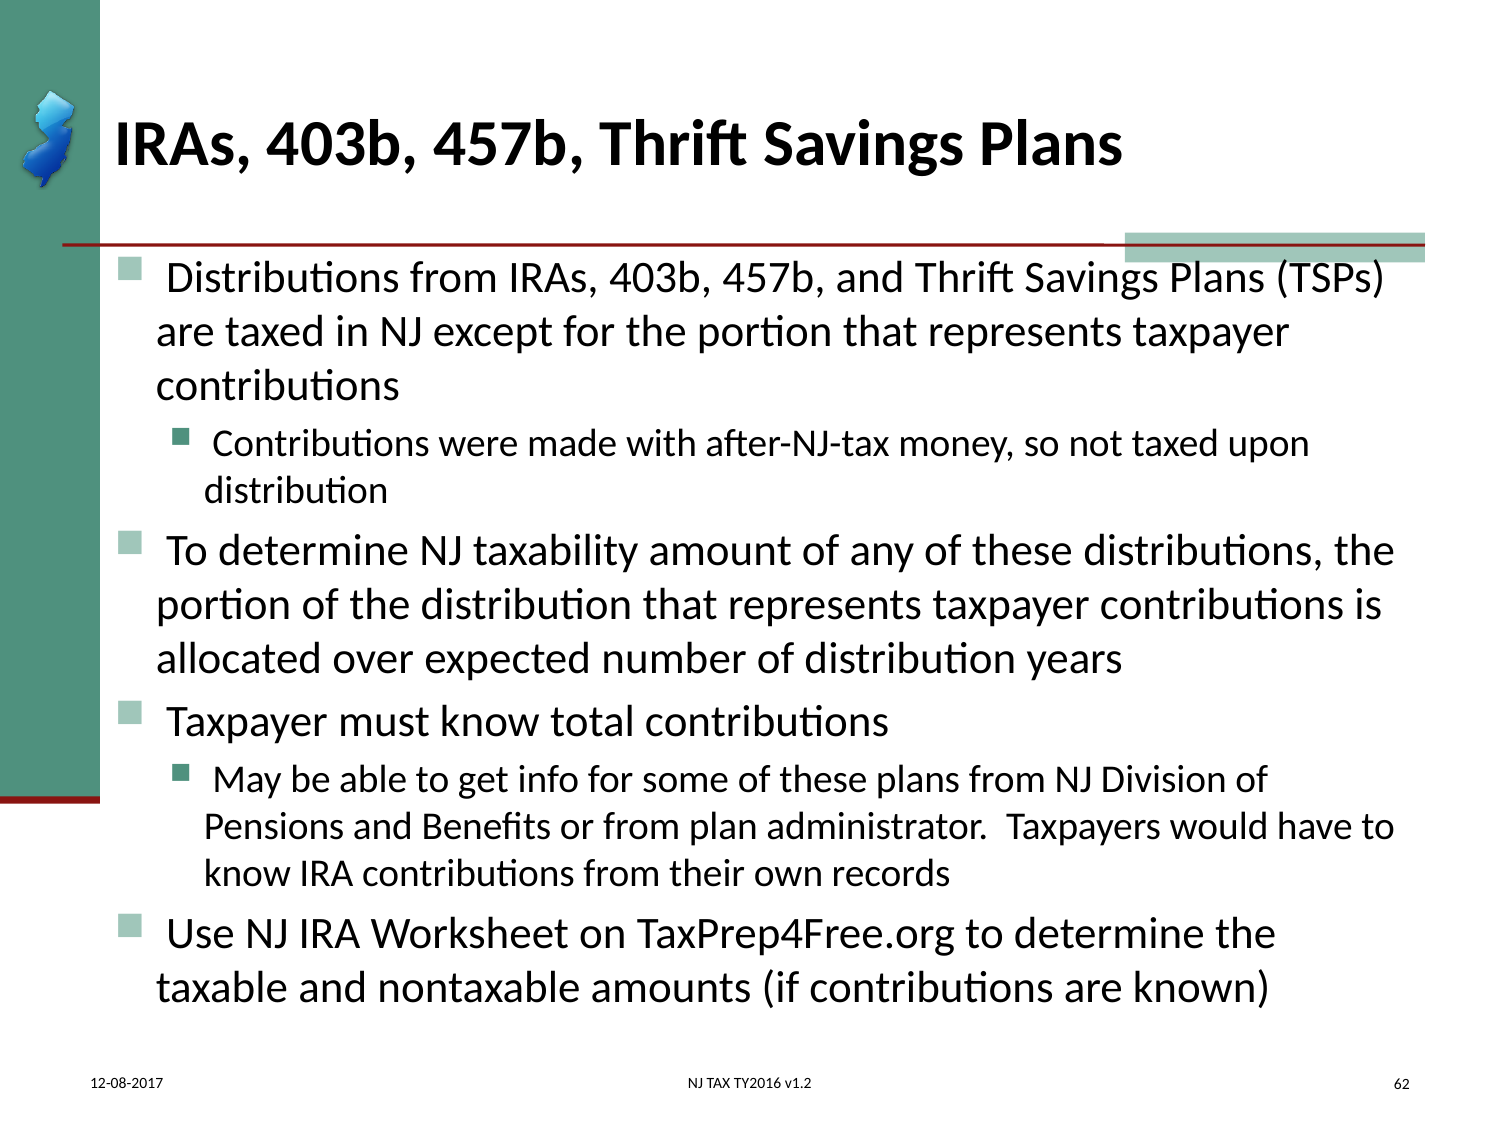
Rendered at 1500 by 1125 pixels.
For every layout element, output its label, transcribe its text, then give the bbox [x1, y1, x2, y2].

title IRAs, 403b, 457b, Thrift Savings Plans [99, 45, 1425, 234]
picture [0, 88, 101, 190]
slide_number 62 [1112, 1049, 1426, 1101]
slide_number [74, 1049, 401, 1100]
list Distributions from IRAs, 403b, 457b, and Thrift Savings Plans (TSPs) are taxed in NJ except for the portion that represents taxpayer contributions Contributions were made with after-NJ-tax money, so not taxed upon distribution To determine NJ taxability amount of any of these distributions, the portion of the distribution that represents taxpayer contributions is allocated over expected number of distribution years Taxpayer must know total contributions May be able to get info for some of these plans from NJ Division of Pensions and Benefits or from plan administrator. Taxpayers would have to know IRA contributions from their own records Use NJ IRA Worksheet on TaxPrep4Free.org to determine the taxable and nontaxable amounts (if contributions are known) [99, 239, 1425, 1038]
footer NJ TAX TY2016 v1.2 [496, 1050, 1004, 1100]
